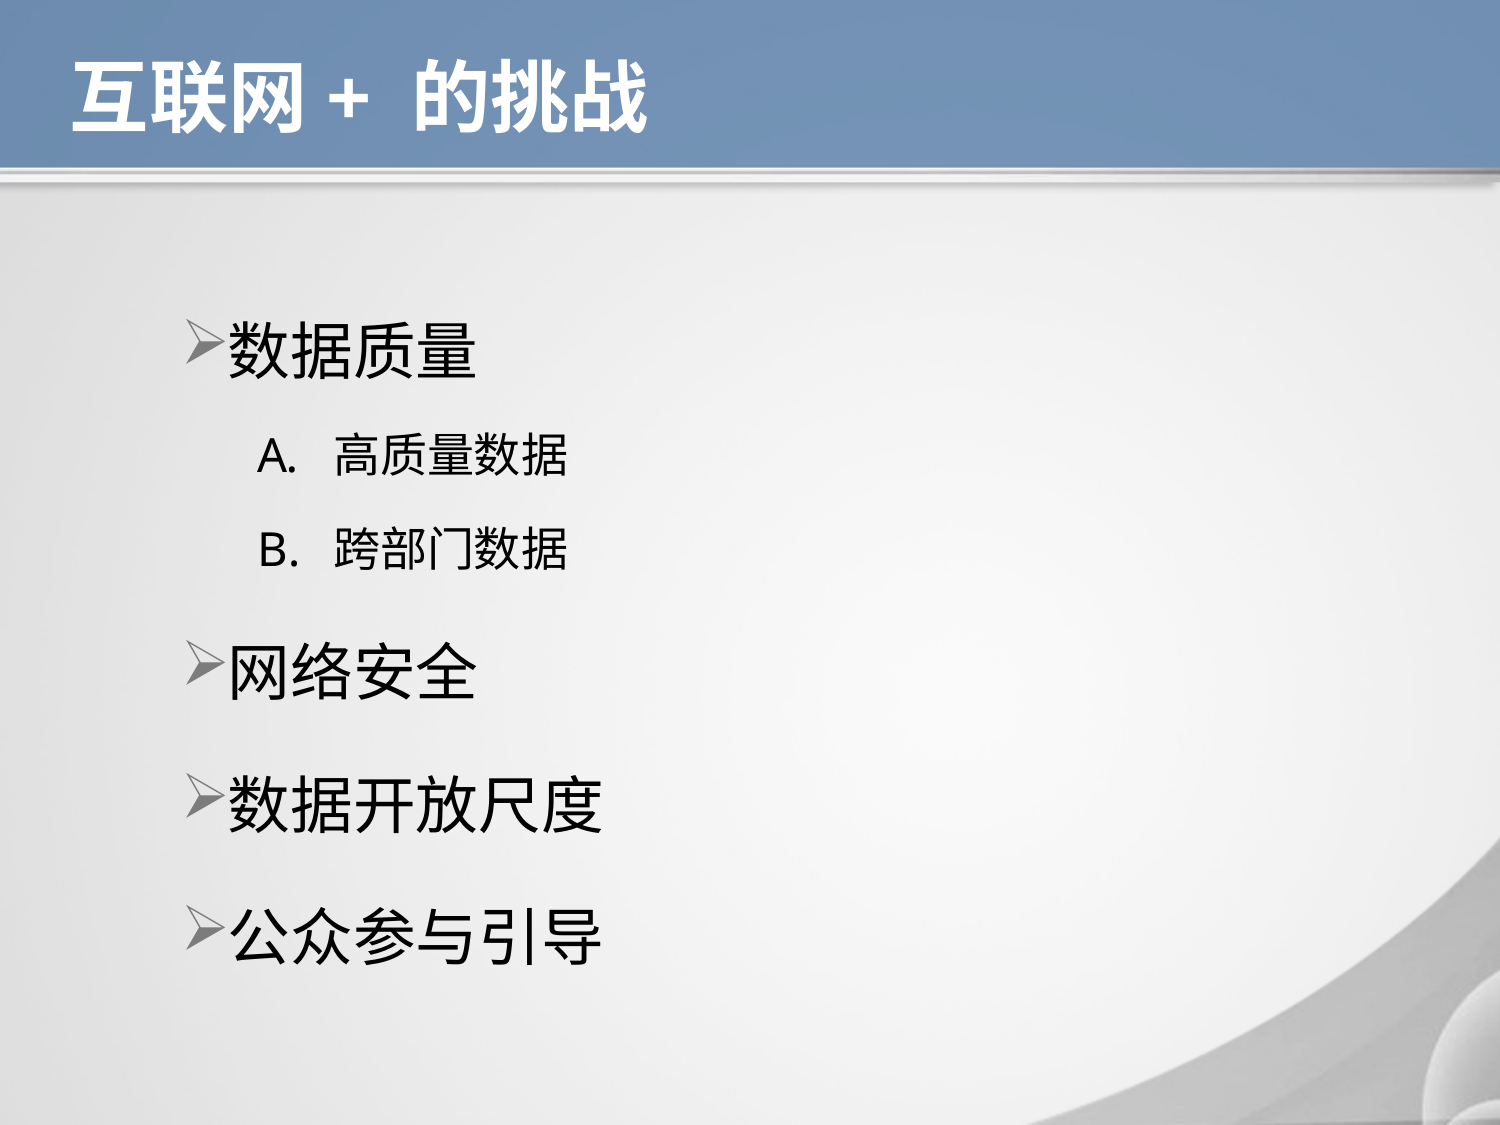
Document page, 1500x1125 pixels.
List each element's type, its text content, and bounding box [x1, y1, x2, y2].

picture [0, 0, 1500, 1125]
list 数据质量 高质量数据 跨部门数据 网络安全 数据开放尺度 公众参与引导 [165, 266, 1460, 981]
title 互联网+ 的挑战 [0, 0, 1294, 209]
